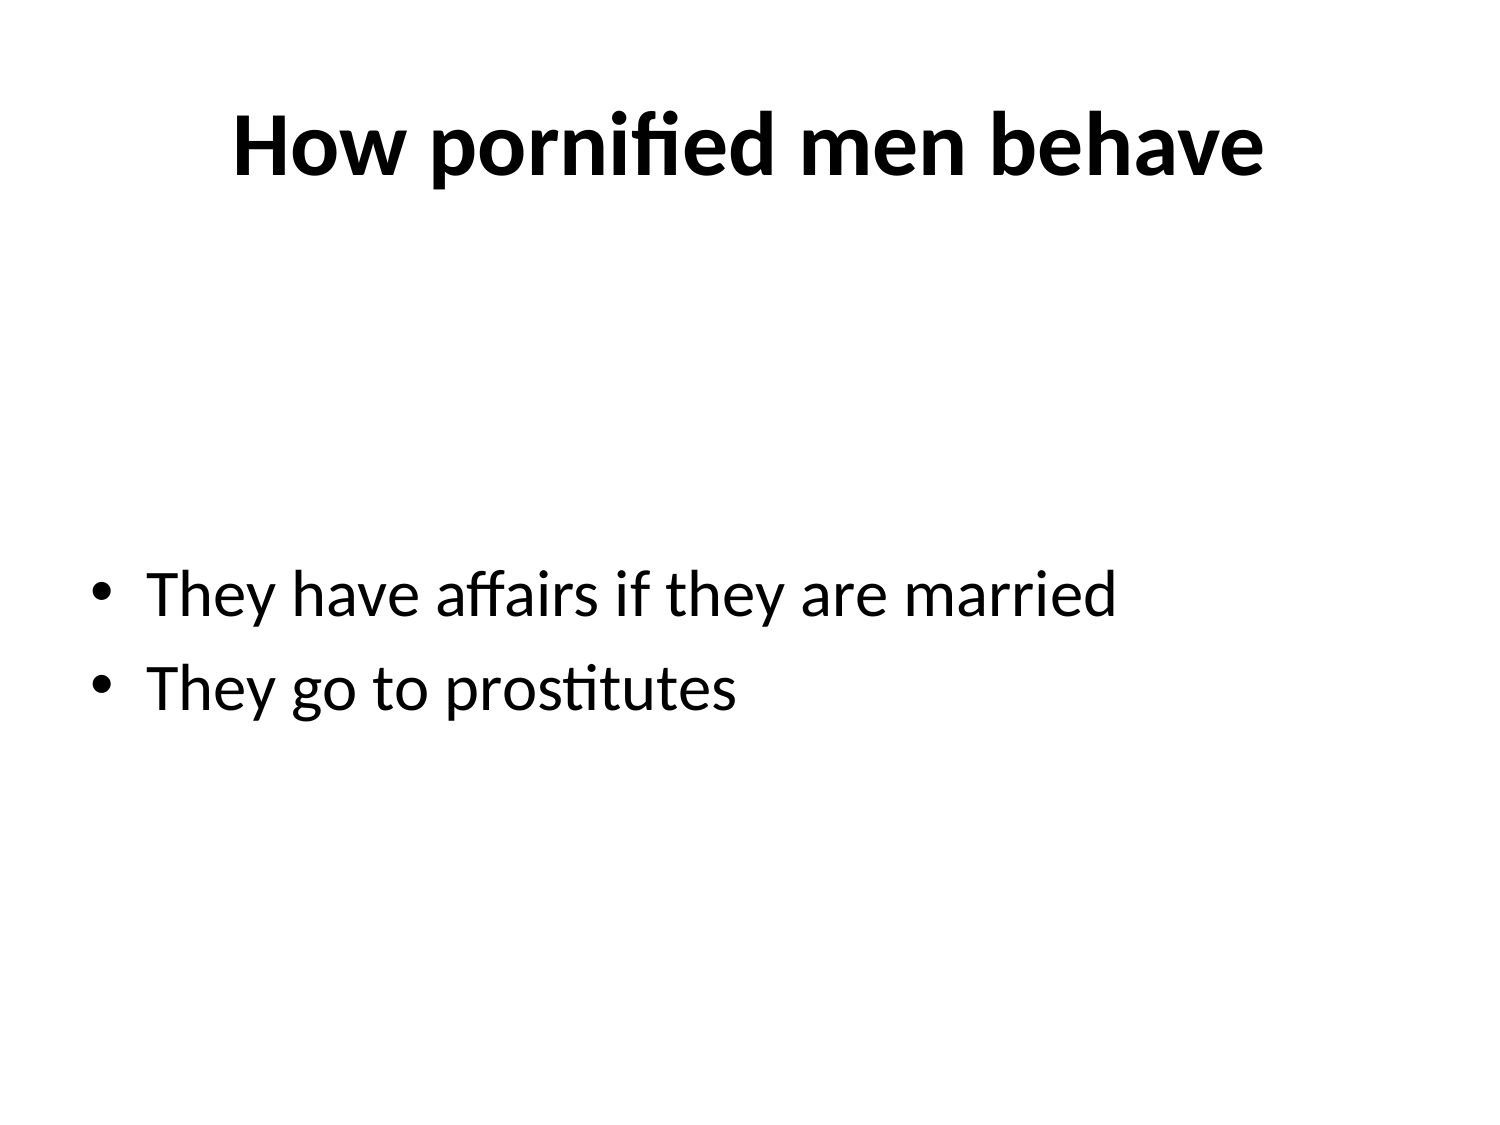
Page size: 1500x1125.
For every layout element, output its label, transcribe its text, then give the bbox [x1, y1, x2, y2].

title How pornified men behave [75, 45, 1425, 233]
list They have affairs if they are married They go to prostitutes [75, 262, 1425, 1005]
